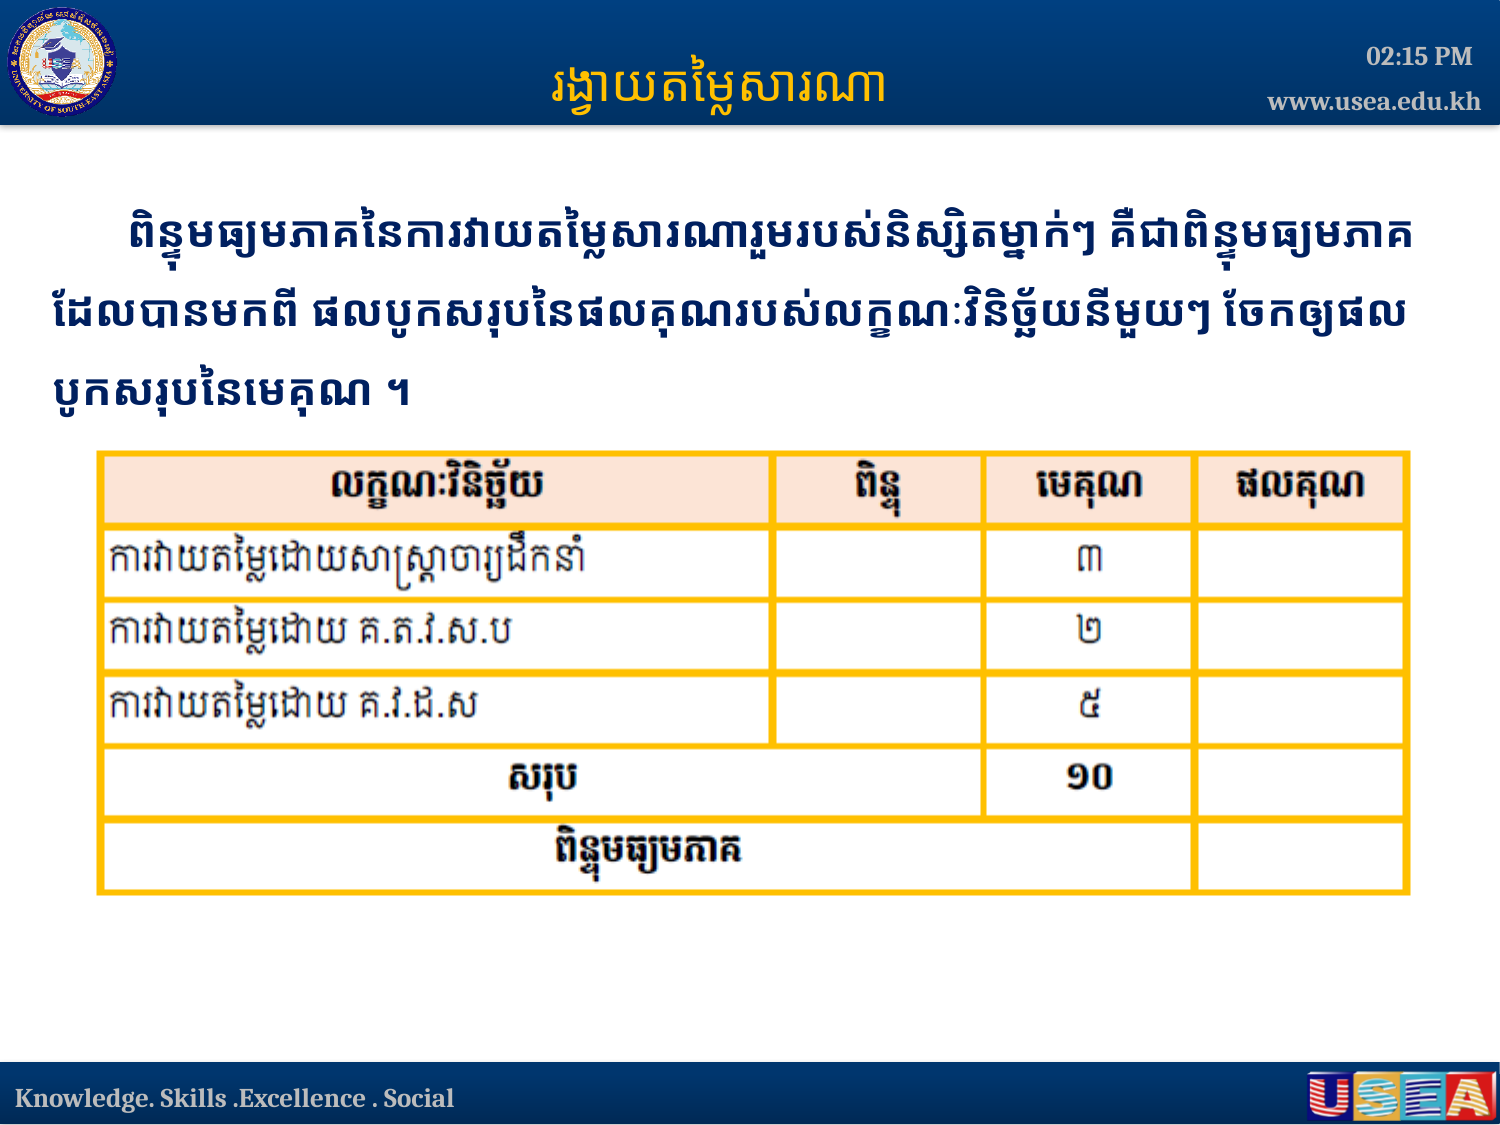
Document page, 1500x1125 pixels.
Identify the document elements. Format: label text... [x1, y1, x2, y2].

text_box រង្វាយតម្លៃសារណា [160, 14, 1280, 114]
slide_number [1344, 24, 1495, 85]
picture [1302, 1043, 1500, 1125]
picture [3, 3, 120, 120]
text_box ពិន្ទុមធ្យមភាគនៃការវាយតម្លៃសារណារួមរបស់និស្សិតម្នាក់ៗ គឺជាពិន្ទុមធ្យមភាគដែលបានមកពី ផលបូកសរុបនៃផលគុណរបស់លក្ខណៈវិនិច្ឆ័យនីមួយៗ ចែកឲ្យផលបូកសរុបនៃមេគុណ ។ [37, 170, 1450, 1025]
picture [87, 437, 1418, 900]
